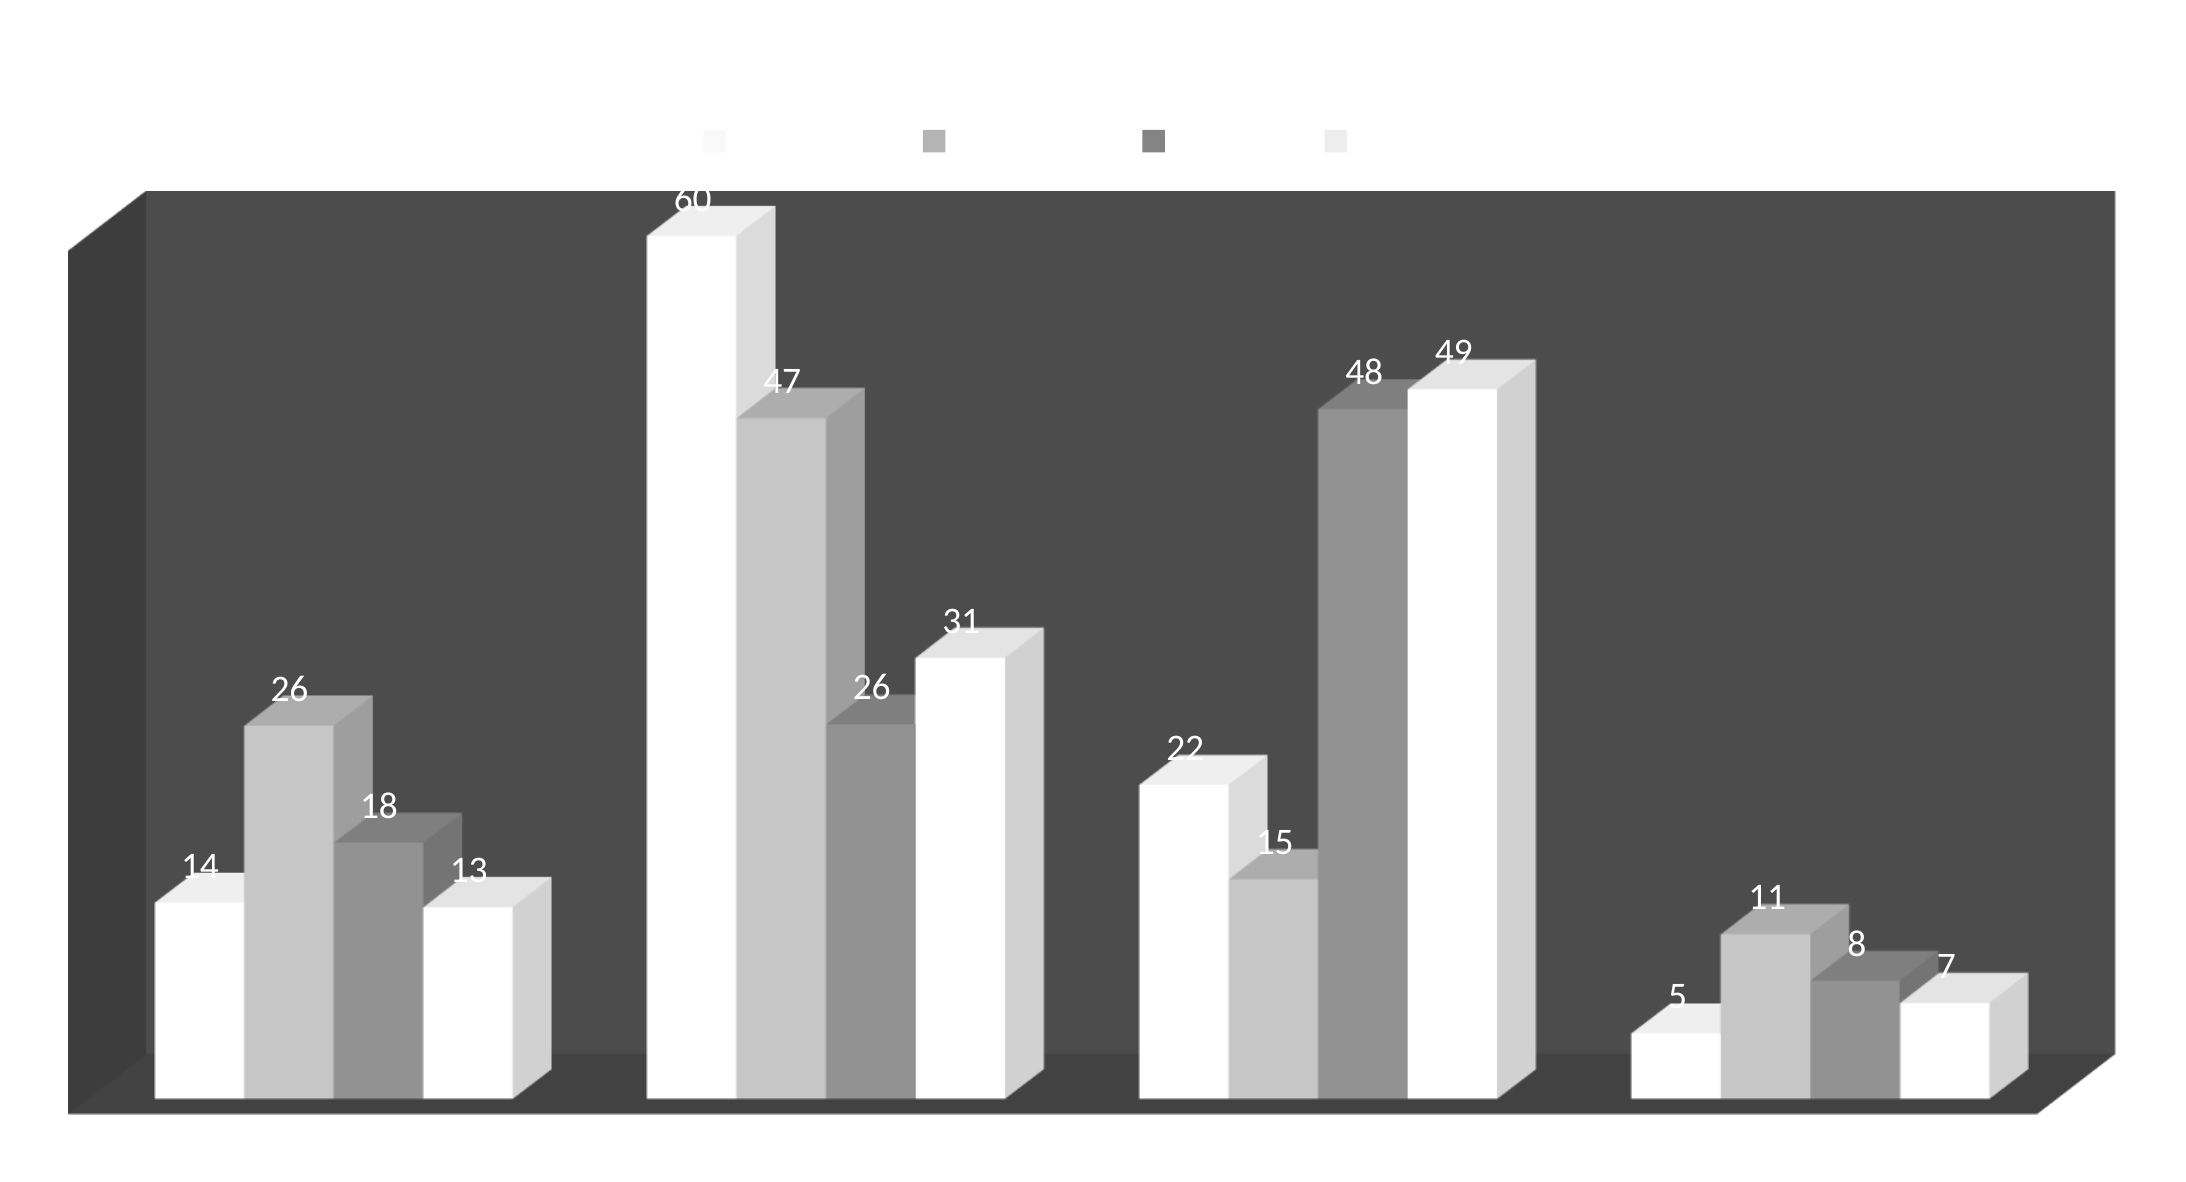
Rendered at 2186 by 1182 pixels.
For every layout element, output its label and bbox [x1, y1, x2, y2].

chart [0, 0, 2186, 1182]
